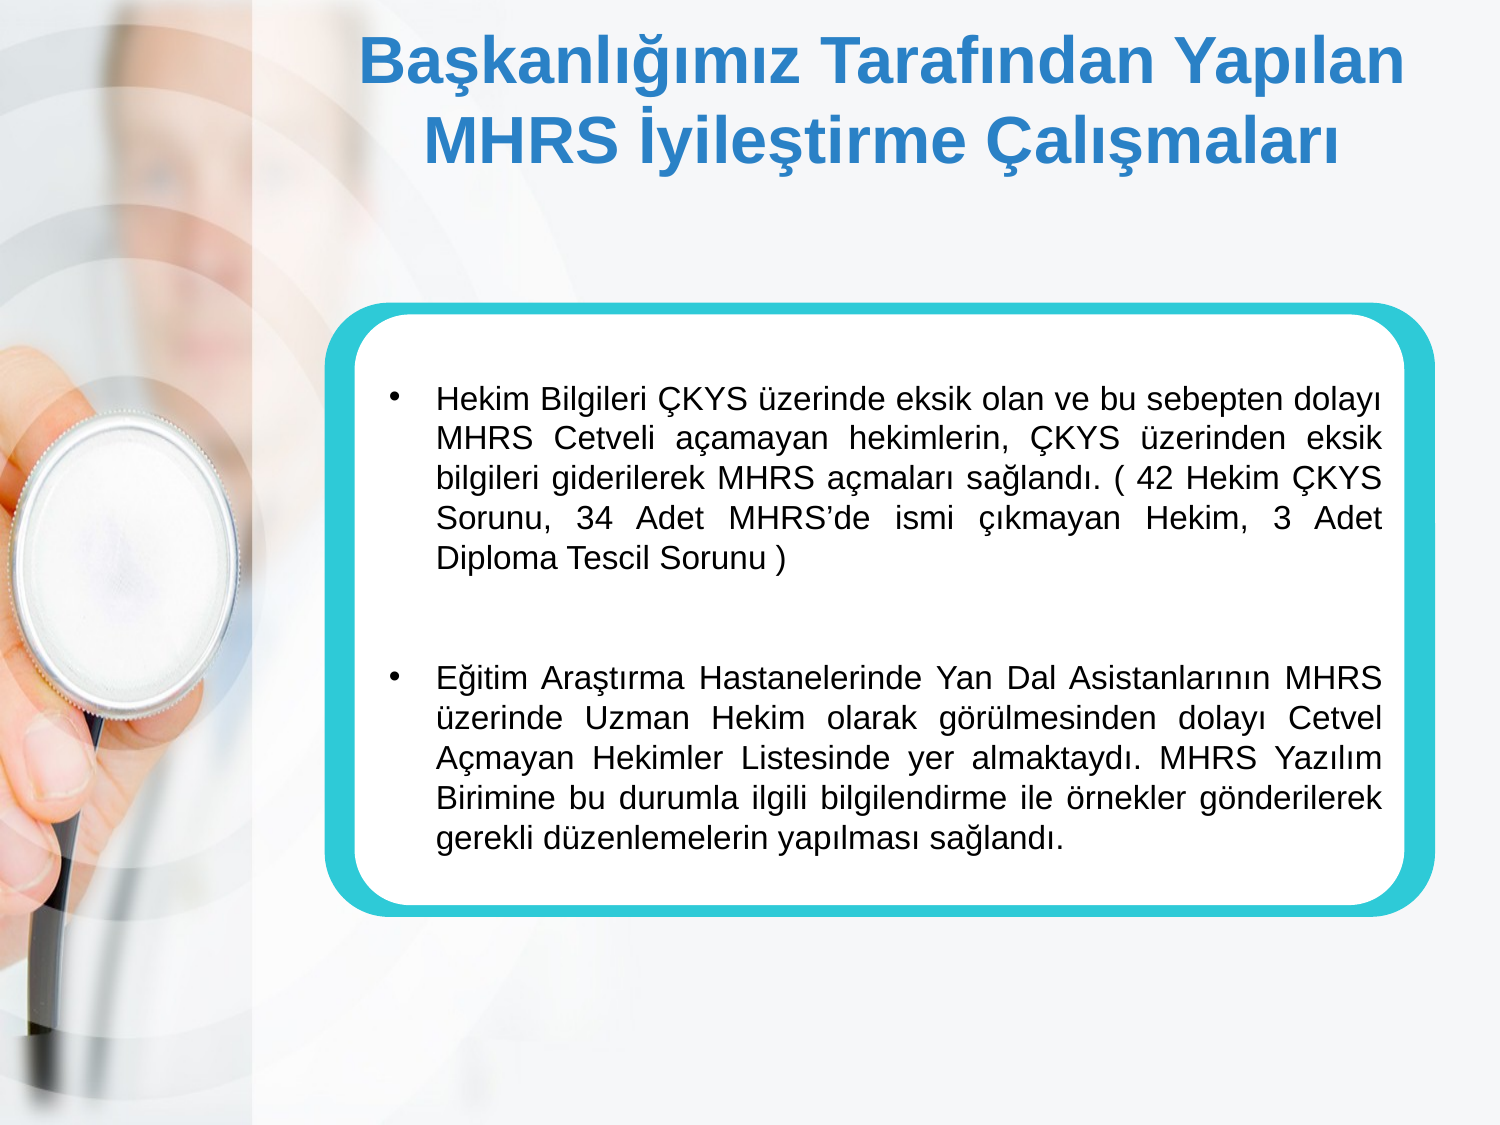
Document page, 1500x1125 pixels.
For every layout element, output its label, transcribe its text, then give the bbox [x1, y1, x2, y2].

picture [0, 0, 1500, 1125]
title Başkanlığımız Tarafından Yapılan MHRS İyileştirme Çalışmaları [265, 0, 1500, 194]
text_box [324, 302, 1436, 918]
